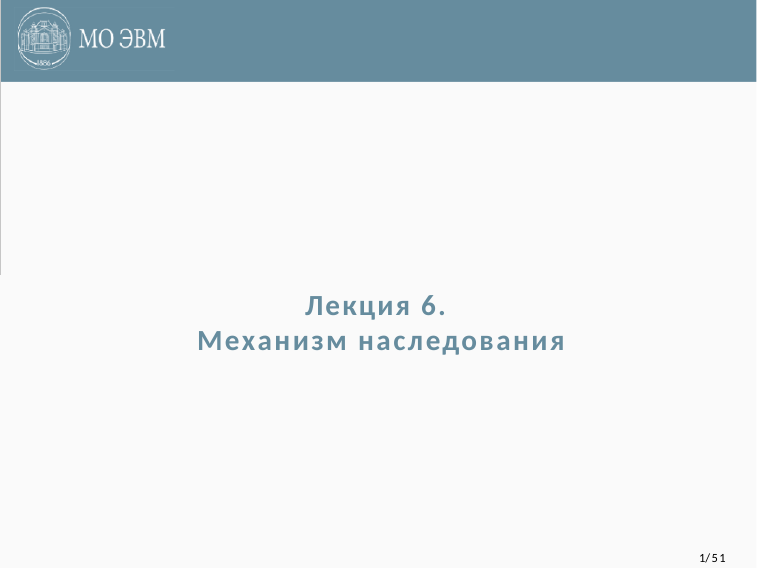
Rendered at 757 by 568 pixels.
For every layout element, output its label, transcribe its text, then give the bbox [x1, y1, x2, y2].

title Лекция 6. Механизм наследования [0, 246, 716, 382]
picture [0, 0, 757, 568]
slide_number 1/51 [687, 551, 731, 568]
